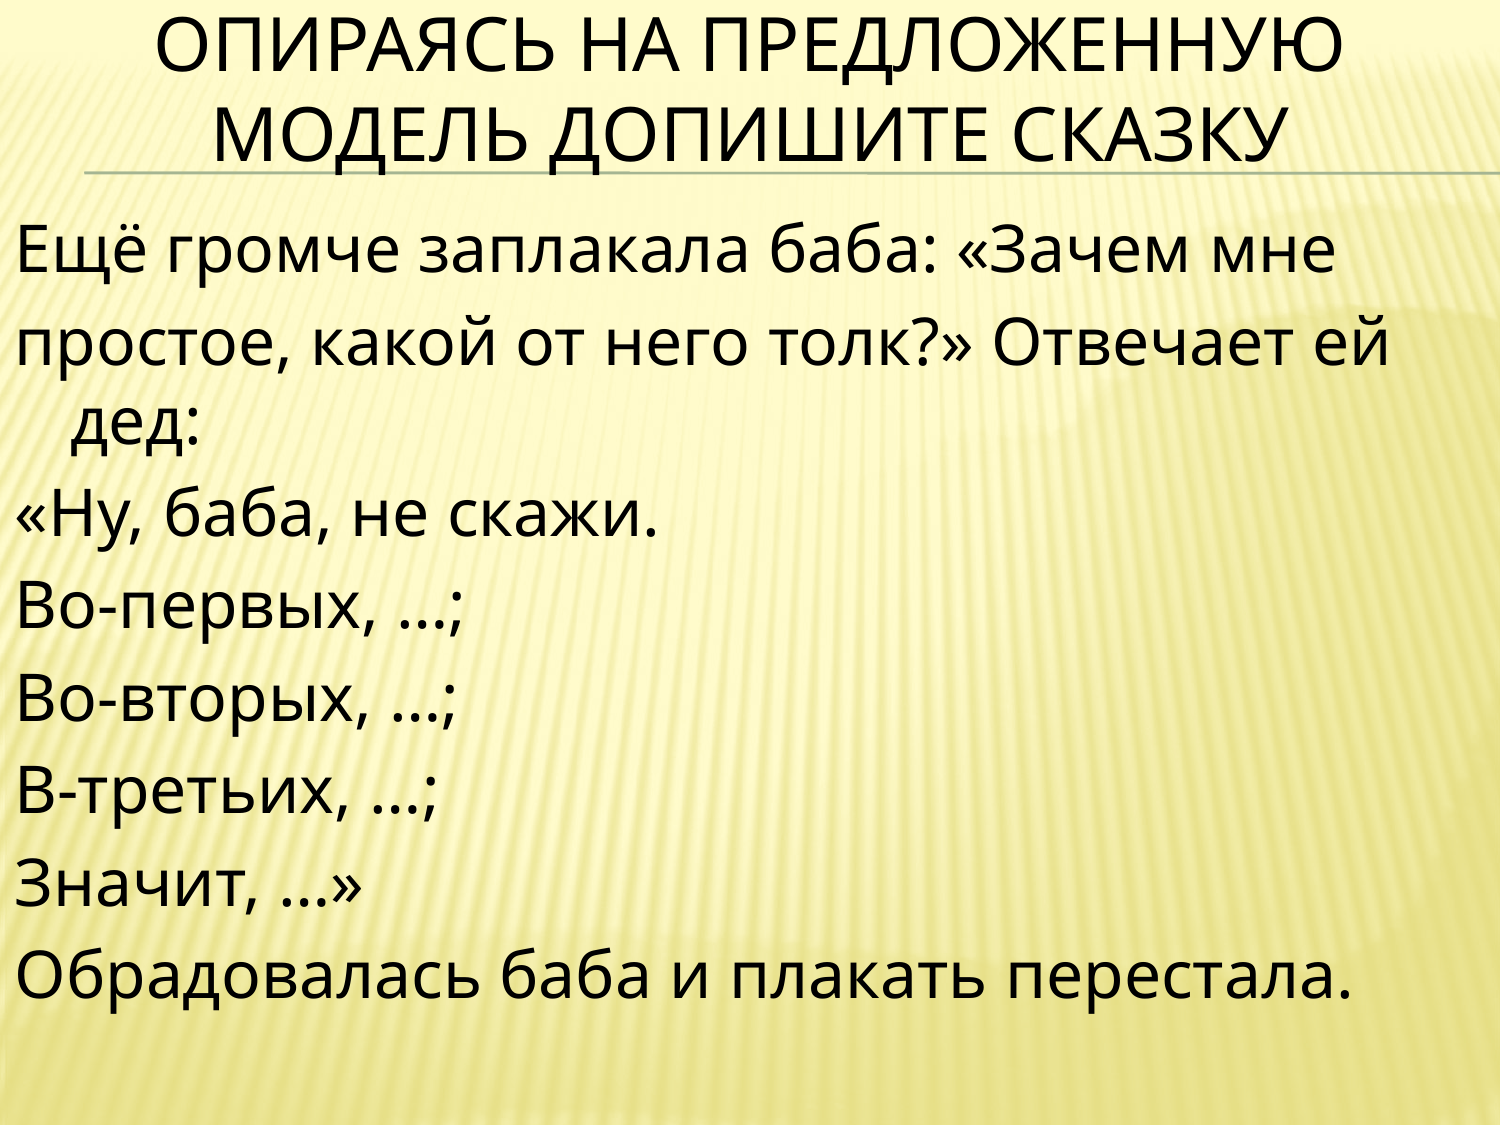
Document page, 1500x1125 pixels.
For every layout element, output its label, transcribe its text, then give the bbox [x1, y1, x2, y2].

title Опираясь на предложенную модель допишите сказку [0, 0, 1500, 173]
list Ещё громче заплакала баба: «Зачем мне простое, какой от него толк?» Отвечает ей дед: «Ну, баба, не скажи. Во-первых, …; Во-вторых, …; В-третьих, …; Значит, …» Обрадовалась баба и плакать перестала. [0, 199, 1475, 1020]
